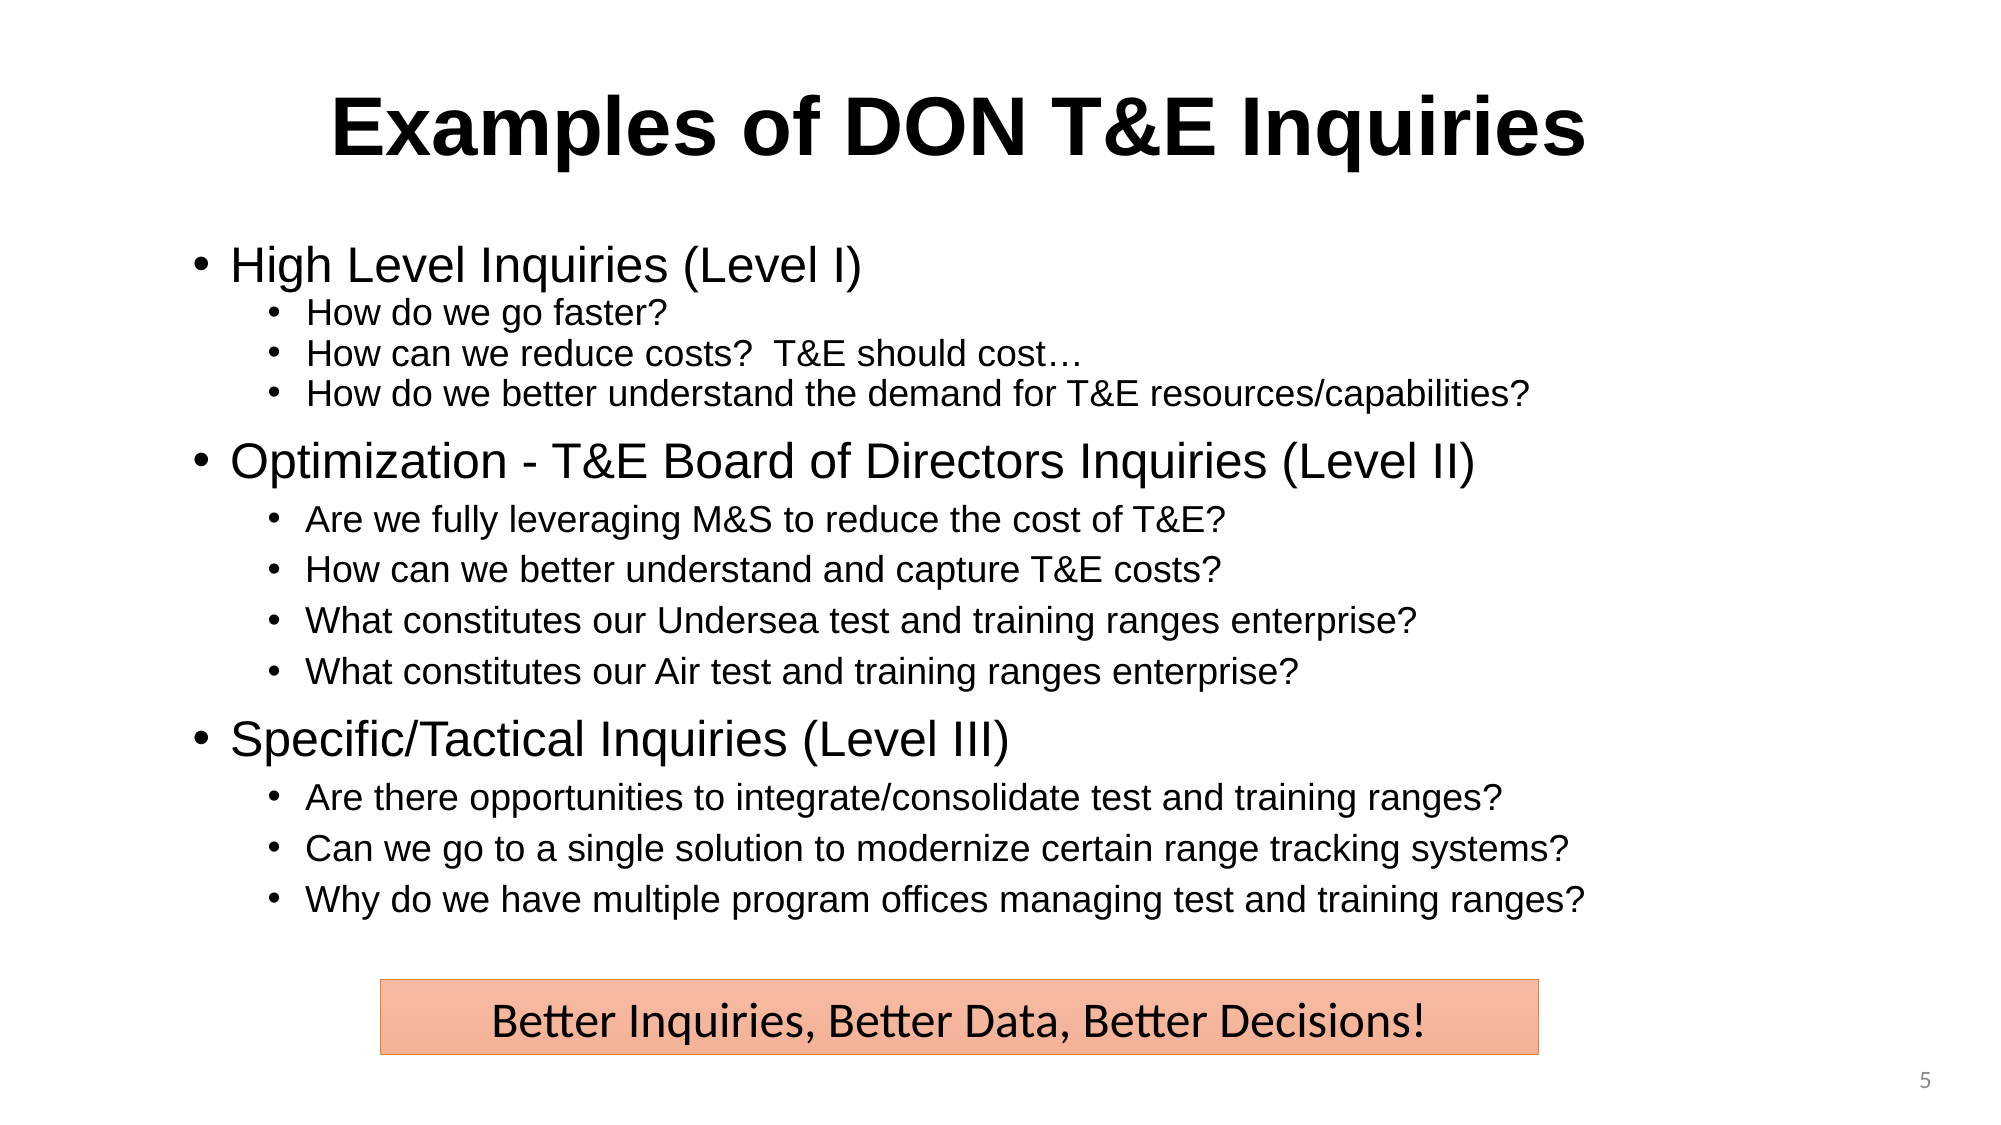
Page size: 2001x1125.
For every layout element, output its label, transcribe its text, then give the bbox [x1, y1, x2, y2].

slide_number 5 [1496, 1048, 1947, 1109]
list High Level Inquiries (Level I) How do we go faster? How can we reduce costs? T&E should cost… How do we better understand the demand for T&E resources/capabilities? Optimization - T&E Board of Directors Inquiries (Level II) Are we fully leveraging M&S to reduce the cost of T&E? How can we better understand and capture T&E costs? What constitutes our Undersea test and training ranges enterprise? What constitutes our Air test and training ranges enterprise? Specific/Tactical Inquiries (Level III) Are there opportunities to integrate/consolidate test and training ranges? Can we go to a single solution to modernize certain range tracking systems? Why do we have multiple program offices managing test and training ranges? [177, 231, 1906, 1079]
title Examples of DON T&E Inquiries [221, 41, 1697, 215]
text_box Better Inquiries, Better Data, Better Decisions! [380, 979, 1539, 1055]
